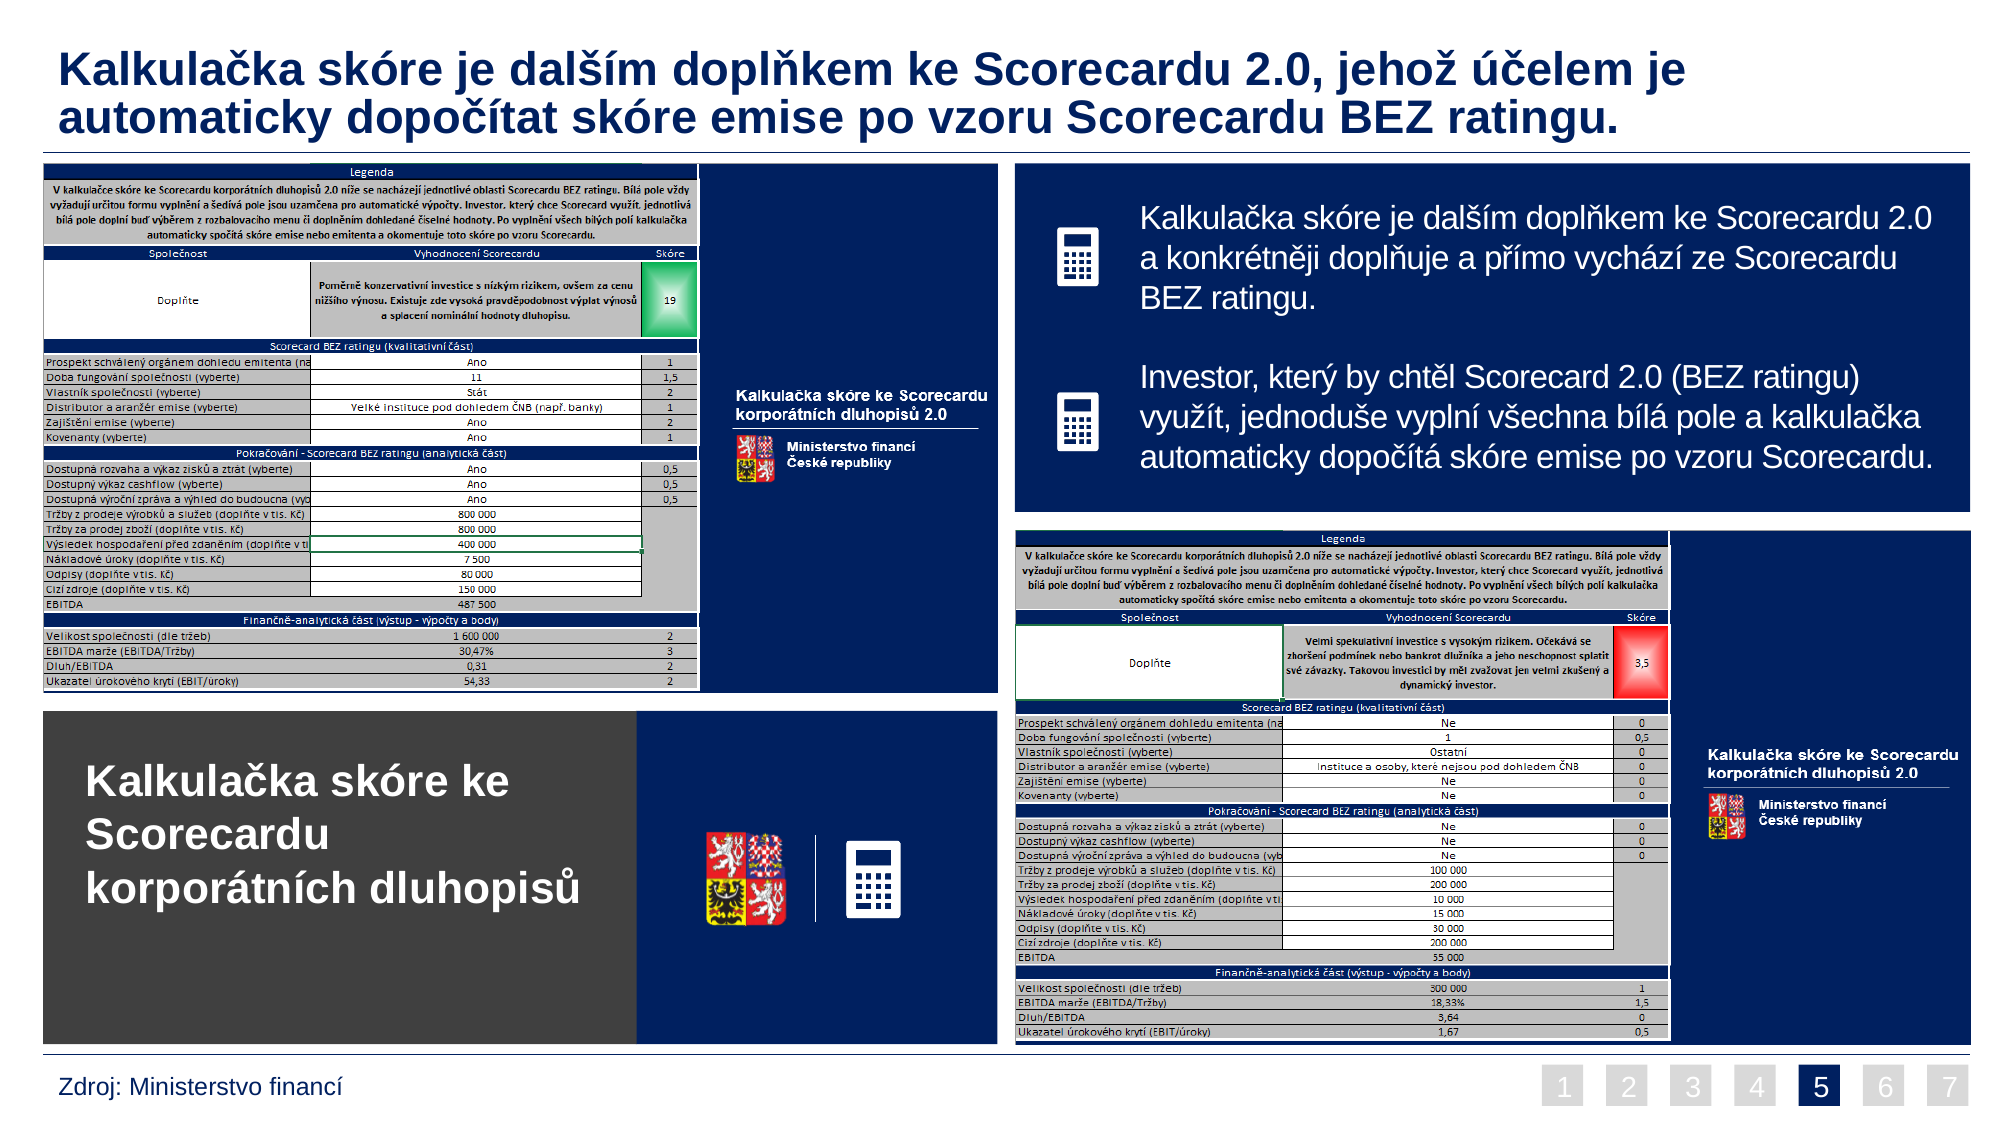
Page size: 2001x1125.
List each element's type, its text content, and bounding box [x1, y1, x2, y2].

text_box Kalkulačka skóre ke Scorecardu korporátních dluhopisů [70, 744, 625, 920]
picture [43, 163, 998, 693]
text_box [638, 710, 998, 1045]
picture [1042, 221, 1113, 292]
picture [696, 530, 1971, 1045]
text_box [1014, 162, 1971, 513]
text_box Kalkulačka skóre je dalším doplňkem ke Scorecardu 2.0 a konkrétněji doplňuje a přímo vychází ze Scorecardu BEZ ratingu. Investor, který by chtěl Scorecard 2.0 (BEZ ratingu) využít, jednoduše vyplní všechna bílá pole a kalkulačka automaticky dopočítá skóre emise po vzoru Scorecardu. [1124, 188, 1971, 483]
text_box [42, 710, 638, 1045]
text_box Kalkulačka skóre je dalším doplňkem ke Scorecardu 2.0, jehož účelem je automaticky dopočítat skóre emise po vzoru Scorecardu BEZ ratingu. [43, 39, 1971, 143]
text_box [1541, 1064, 1969, 1107]
picture [1042, 386, 1113, 457]
text_box Zdroj: Ministerstvo financí [43, 1062, 798, 1108]
